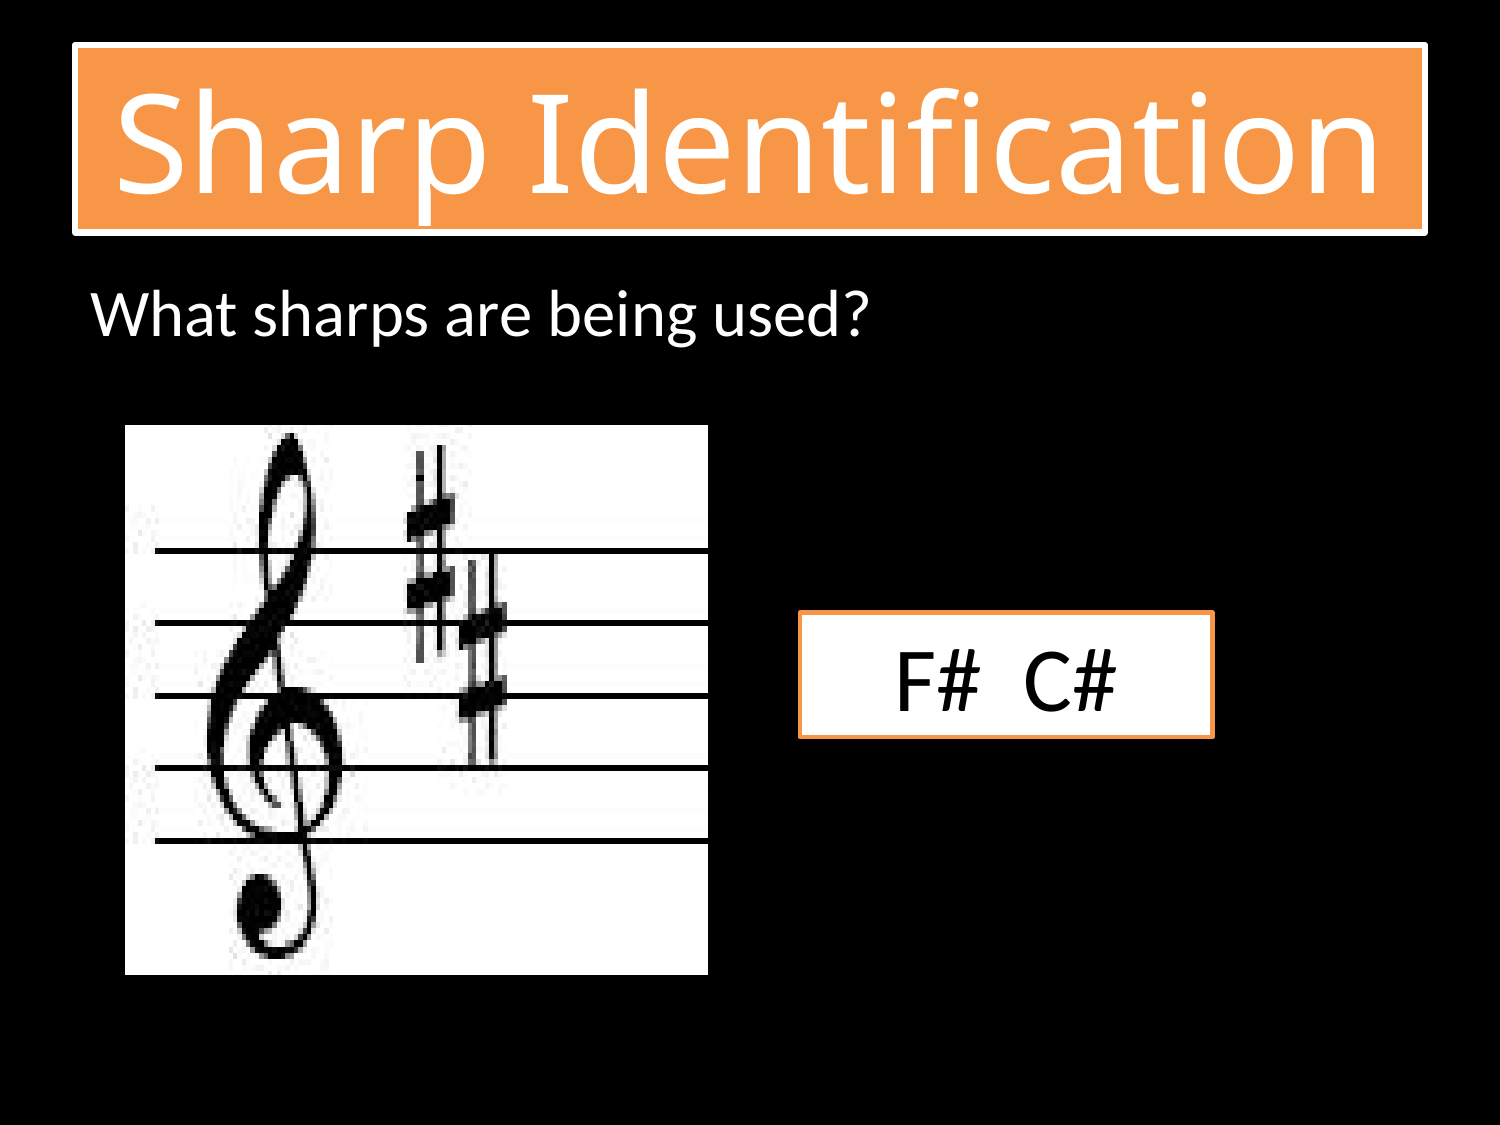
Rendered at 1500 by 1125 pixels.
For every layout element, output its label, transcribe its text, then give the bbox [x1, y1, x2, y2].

text_box F# C# [798, 610, 1215, 739]
title Sharp Identification [72, 42, 1428, 236]
list What sharps are being used? [75, 262, 1425, 1005]
picture [124, 424, 709, 976]
